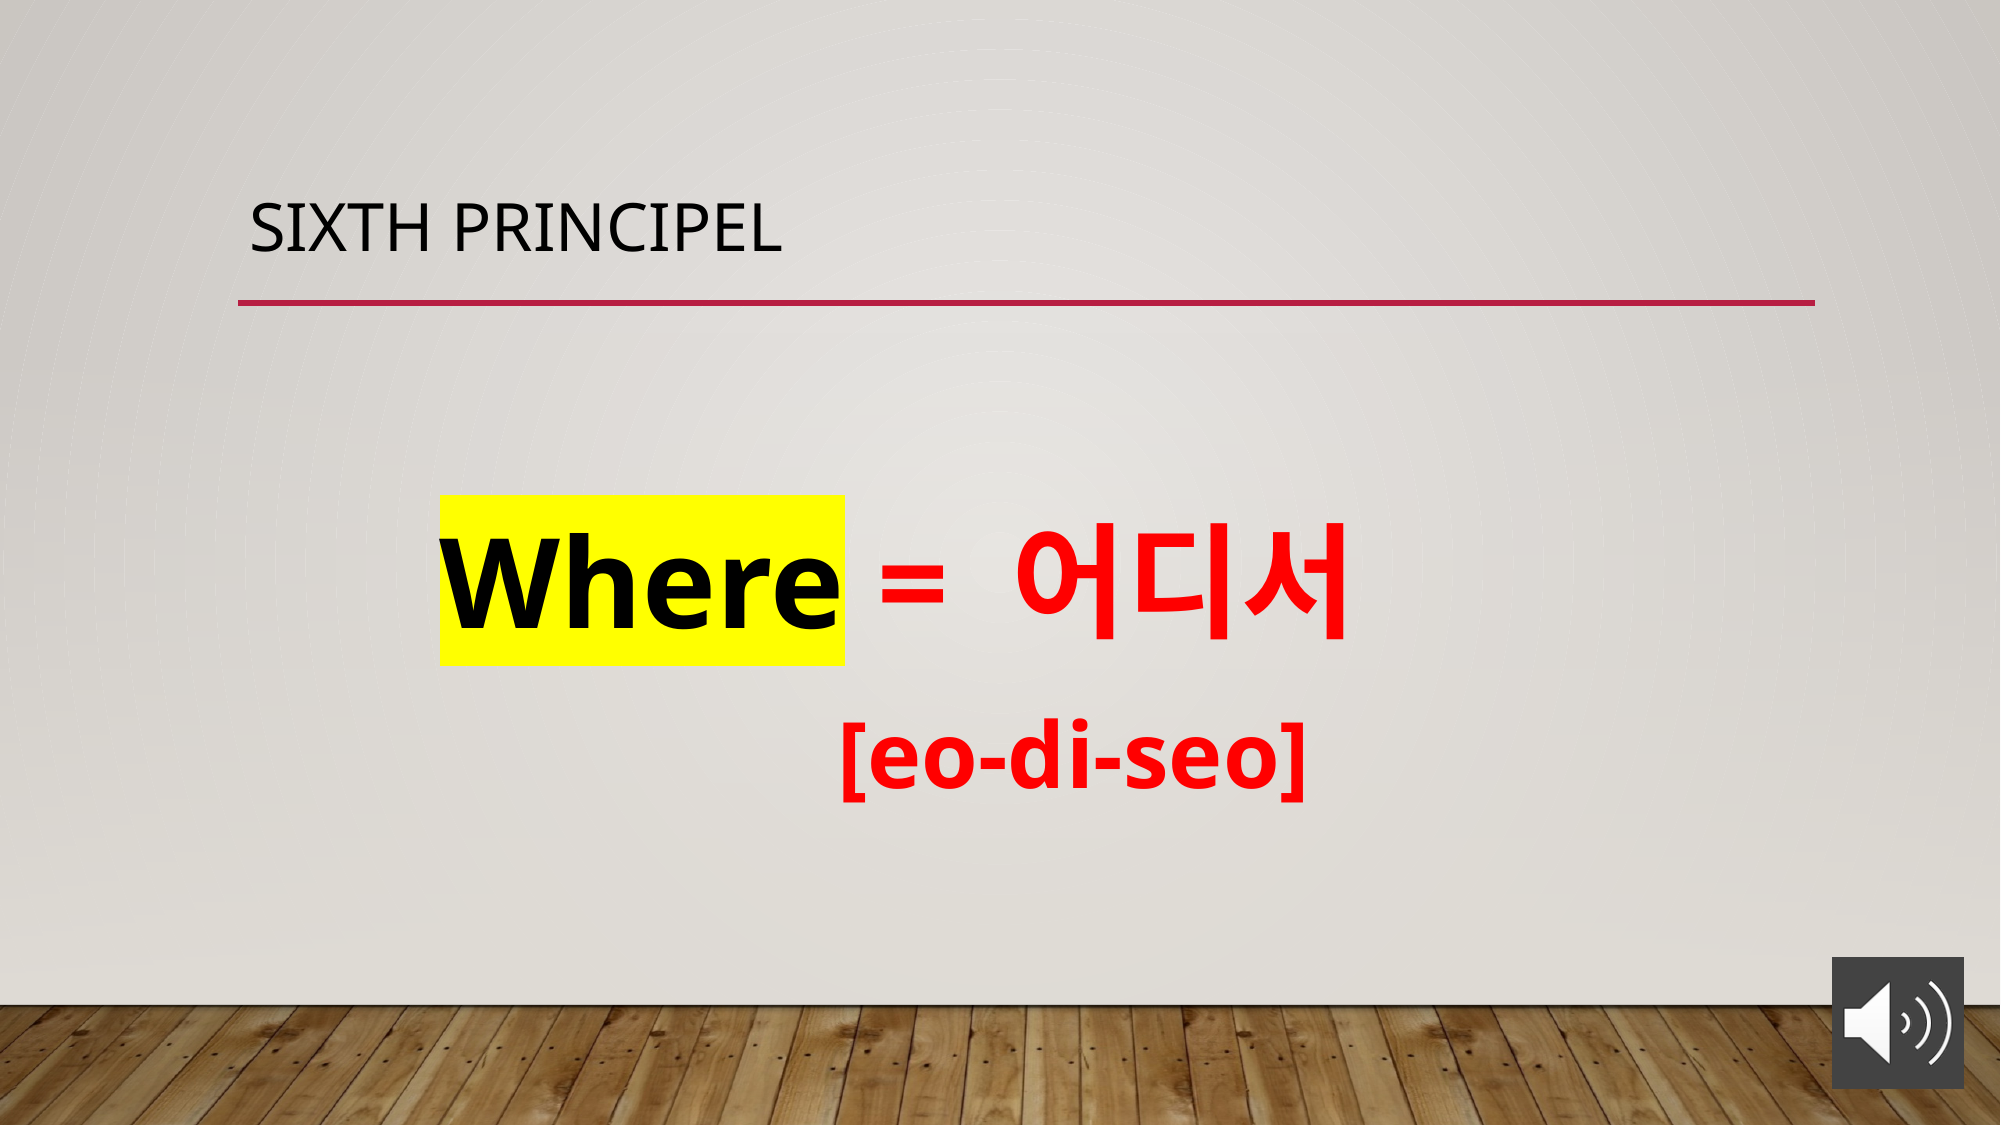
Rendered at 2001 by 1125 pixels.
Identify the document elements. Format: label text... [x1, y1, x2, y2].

picture [0, 955, 2000, 1125]
title Sixth principel [234, 186, 1810, 359]
list Where = 어디서 [eo-di-seo] [424, 466, 2000, 1033]
